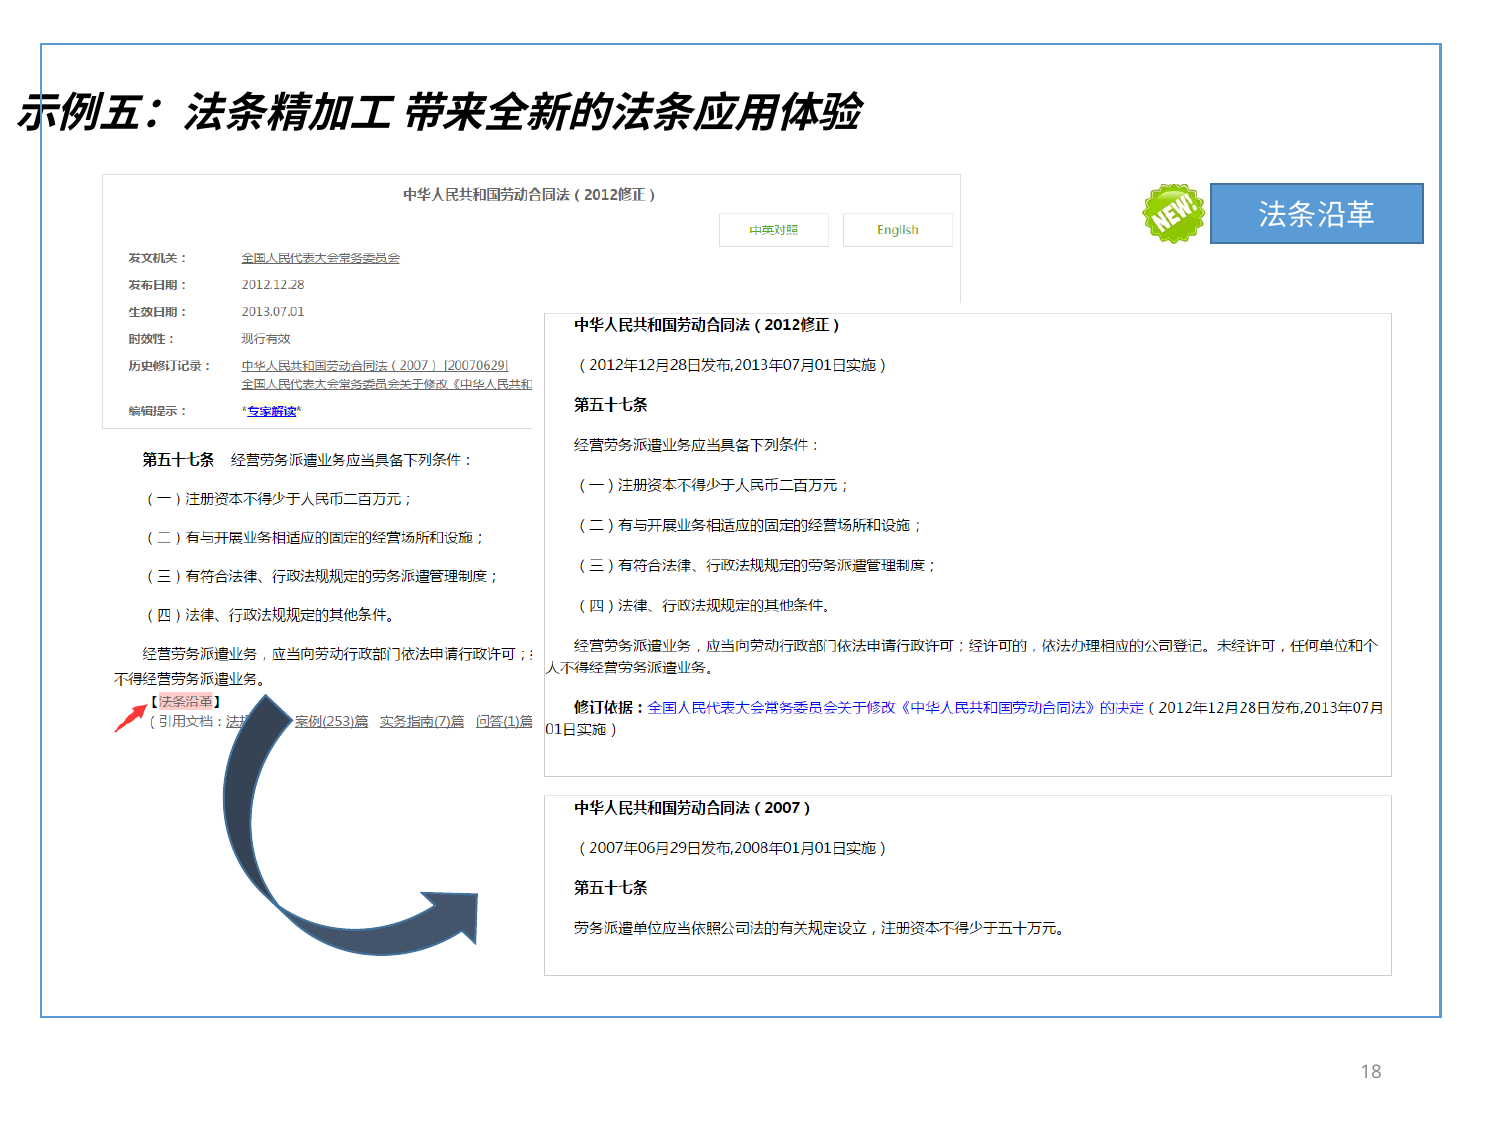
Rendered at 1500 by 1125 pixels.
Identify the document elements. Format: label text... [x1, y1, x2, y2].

text_box [40, 43, 1442, 1018]
slide_number 17 [1059, 1042, 1397, 1103]
title 示例五：法条精加工 带来全新的法条应用体验 [0, 81, 40, 147]
picture [532, 302, 1399, 980]
picture [1138, 184, 1208, 244]
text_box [100, 167, 966, 741]
